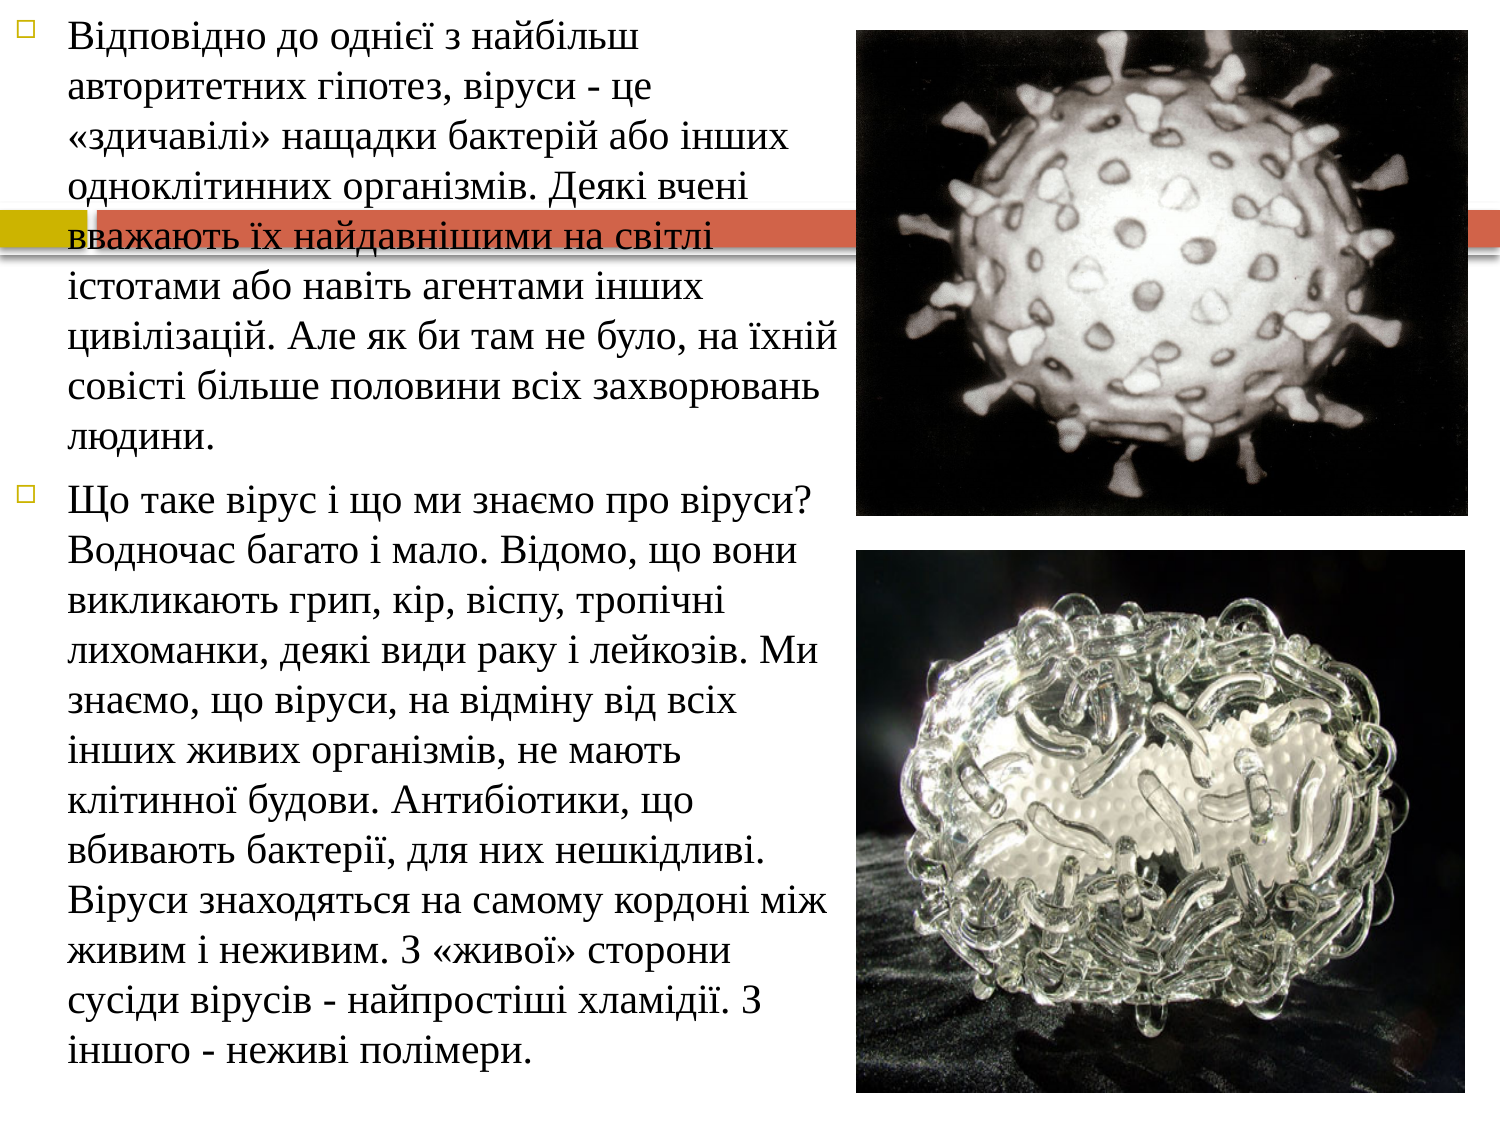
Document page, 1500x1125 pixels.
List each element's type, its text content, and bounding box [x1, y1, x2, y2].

picture [855, 550, 1465, 1094]
picture [855, 30, 1468, 516]
list ﻿Відповідно до однієї з найбільш авторитетних гіпотез, віруси - це «здичавілі» нащадки бактерій або інших одноклітинних організмів. Деякі вчені вважають їх найдавнішими на світлі істотами або навіть агентами інших цивілізацій. Але як би там не було, на їхній совісті більше половини всіх захворювань людини. Що таке вірус і що ми знаємо про віруси? Водночас багато і мало. Відомо, що вони викликають грип, кір, віспу, тропічні лихоманки, деякі види раку і лейкозів. Ми знаємо, що віруси, на відміну від всіх інших живих організмів, не мають клітинної будови. Антибіотики, що вбивають бактерії, для них нешкідливі. Віруси знаходяться на самому кордоні між живим і неживим. З «живої» сторони сусіди вірусів - найпростіші хламідії. З іншого - неживі полімери. [0, 0, 857, 1083]
